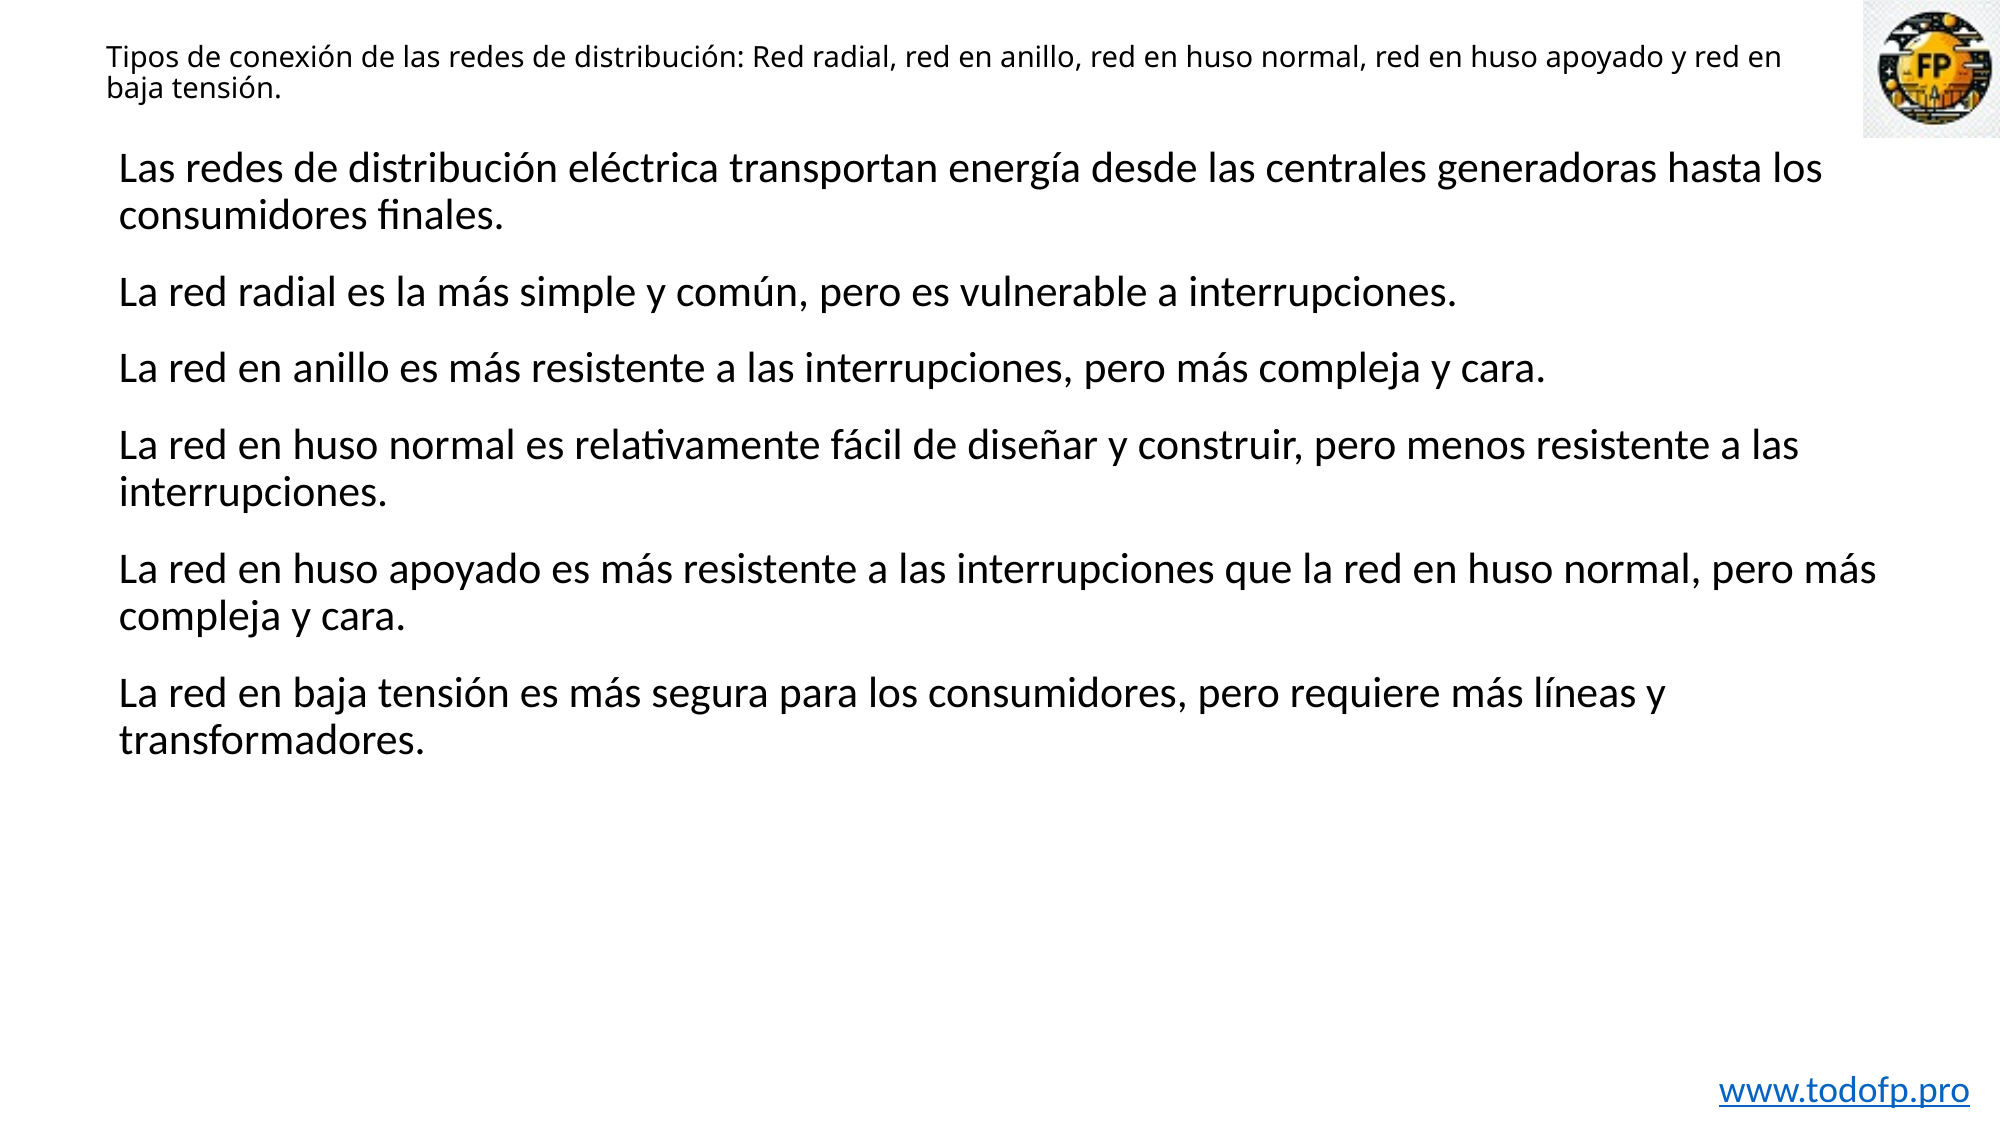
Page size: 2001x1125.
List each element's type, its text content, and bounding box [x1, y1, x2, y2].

text_box www.todofp.pro [1692, 1057, 1986, 1117]
title Tipos de conexión de las redes de distribución: Red radial, red en anillo, red en huso normal, red en huso apoyado y red en baja tensión. [91, 16, 1819, 131]
list Las redes de distribución eléctrica transportan energía desde las centrales generadoras hasta los consumidores finales. La red radial es la más simple y común, pero es vulnerable a interrupciones. La red en anillo es más resistente a las interrupciones, pero más compleja y cara. La red en huso normal es relativamente fácil de diseñar y construir, pero menos resistente a las interrupciones. La red en huso apoyado es más resistente a las interrupciones que la red en huso normal, pero más compleja y cara. La red en baja tensión es más segura para los consumidores, pero requiere más líneas y transformadores. [104, 136, 1915, 1063]
picture [1863, 0, 2000, 138]
